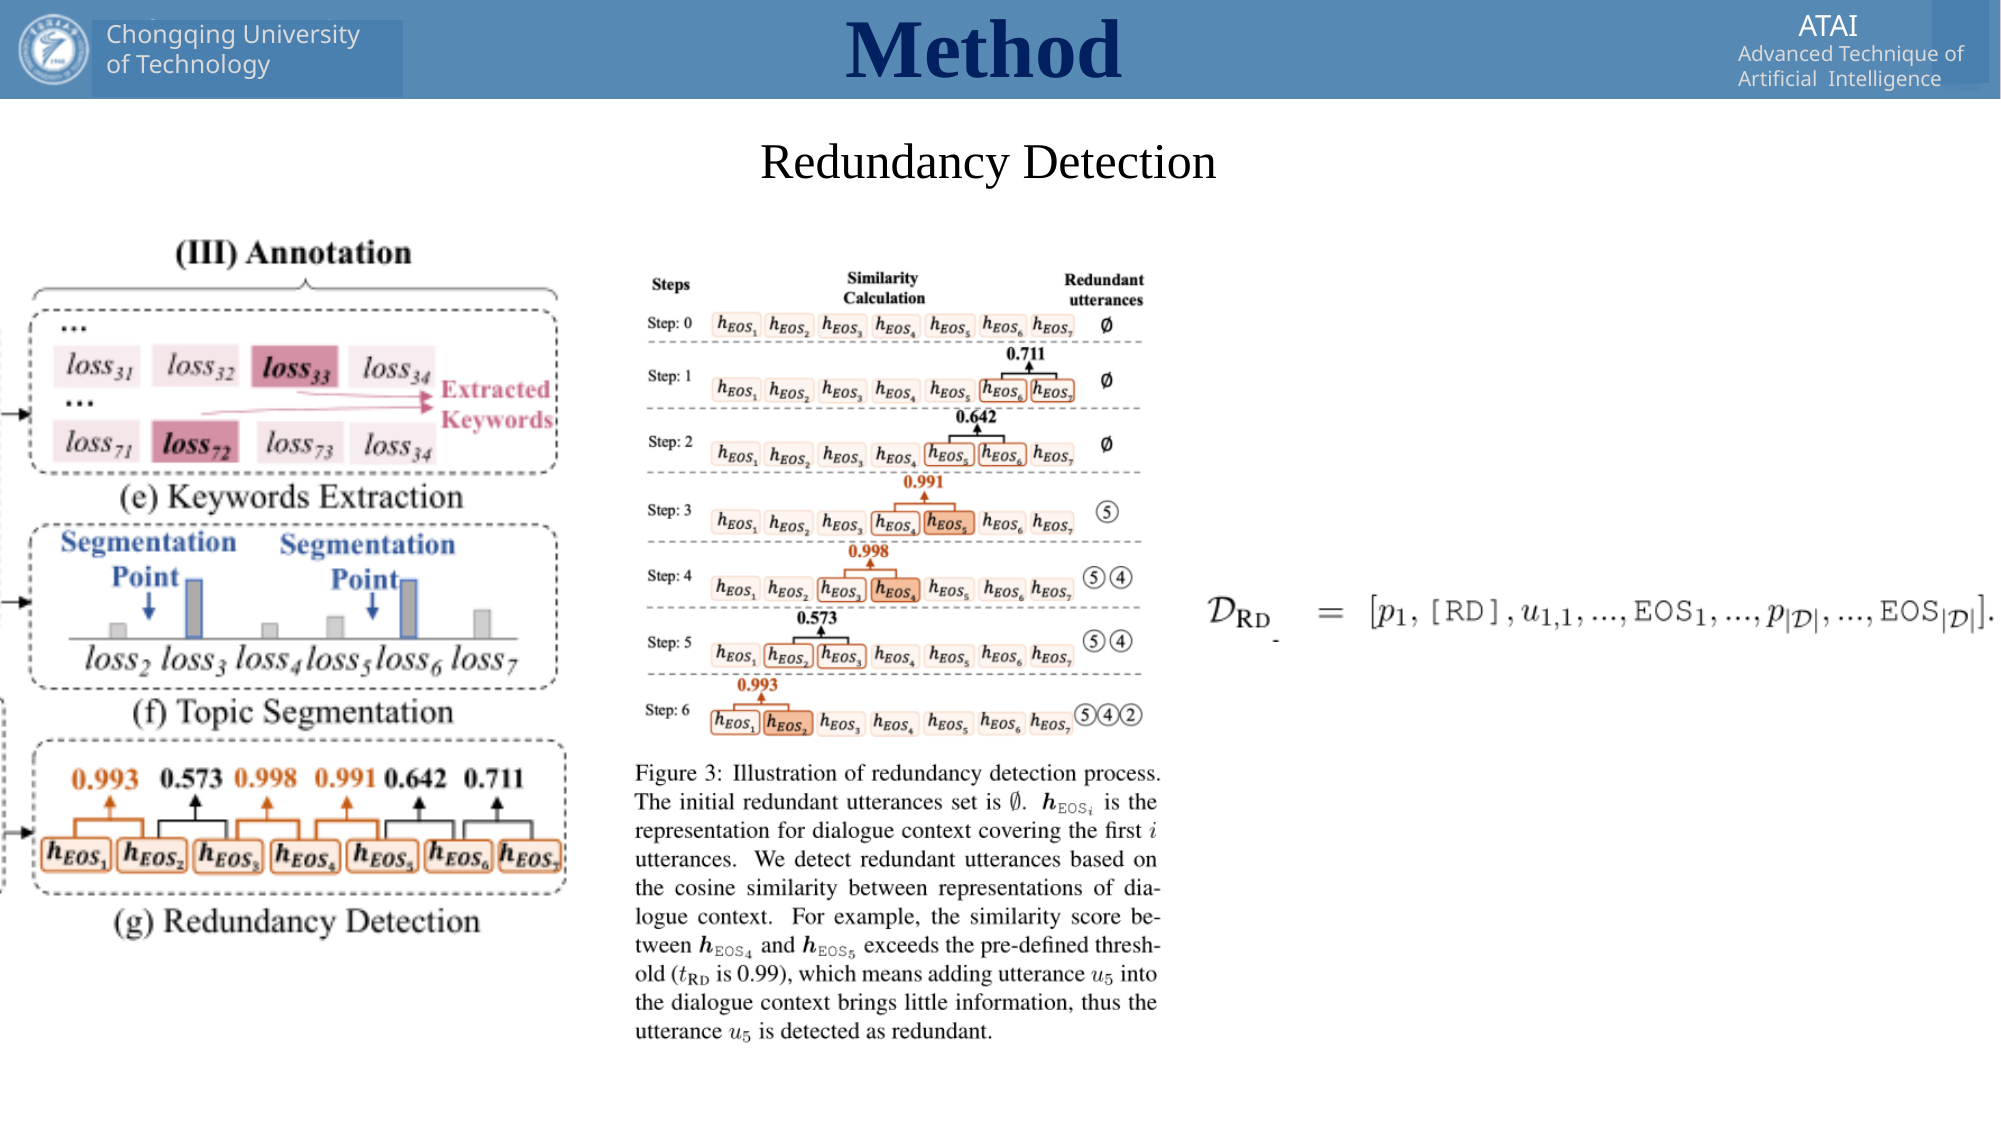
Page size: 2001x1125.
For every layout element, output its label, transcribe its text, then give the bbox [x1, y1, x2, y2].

picture [92, 20, 403, 97]
picture [1187, 586, 2000, 642]
text_box Redundancy Detection [745, 121, 1277, 197]
picture [1932, 0, 1989, 83]
title Method [121, 10, 1847, 91]
picture [0, 197, 1184, 1056]
